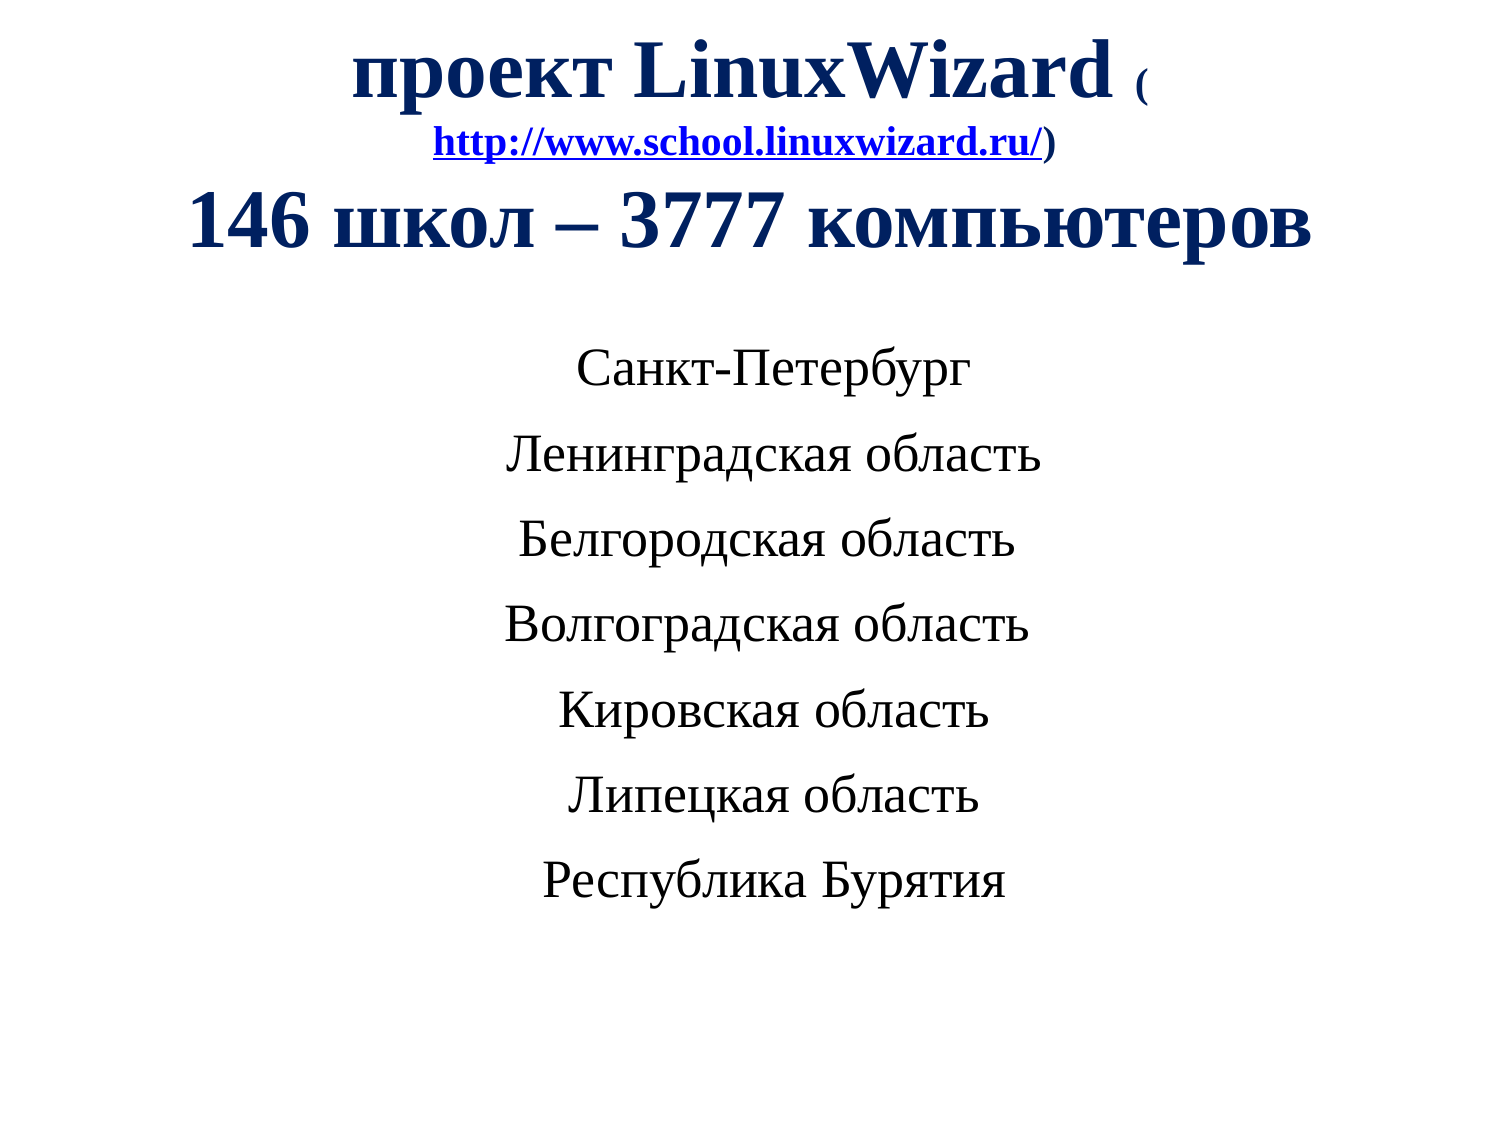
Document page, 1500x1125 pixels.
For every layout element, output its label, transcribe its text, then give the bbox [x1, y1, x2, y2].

list Санкт-Петербург Ленинградская область Белгородская область Волгоградская область Кировская область Липецкая область Республика Бурятия [75, 314, 1425, 1005]
title проект LinuxWizard (http://www.school.linuxwizard.ru/) 146 школ – 3777 компьютеров [75, 45, 1425, 233]
